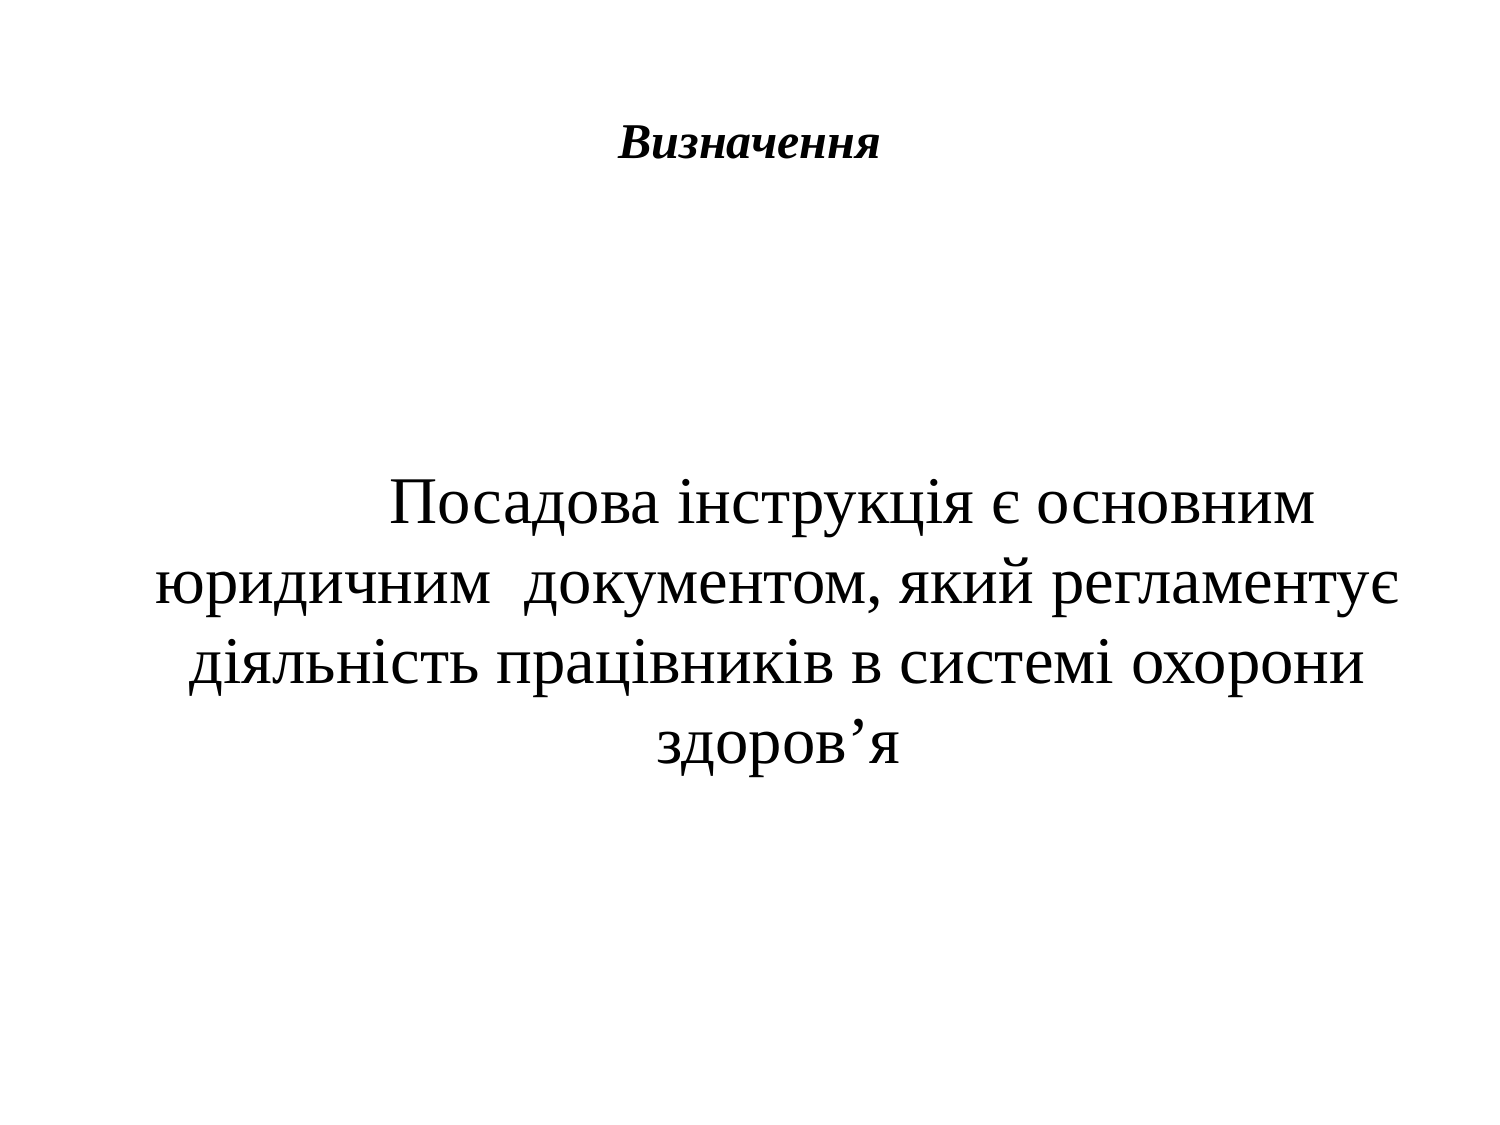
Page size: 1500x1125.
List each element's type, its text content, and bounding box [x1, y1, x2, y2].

list Посадова iнструкцiя є основним юридичним документом, який регламентує дiяльнiсть працiвникiв в системі охорони здоров’я [75, 262, 1425, 1005]
title Визначення [75, 45, 1425, 233]
